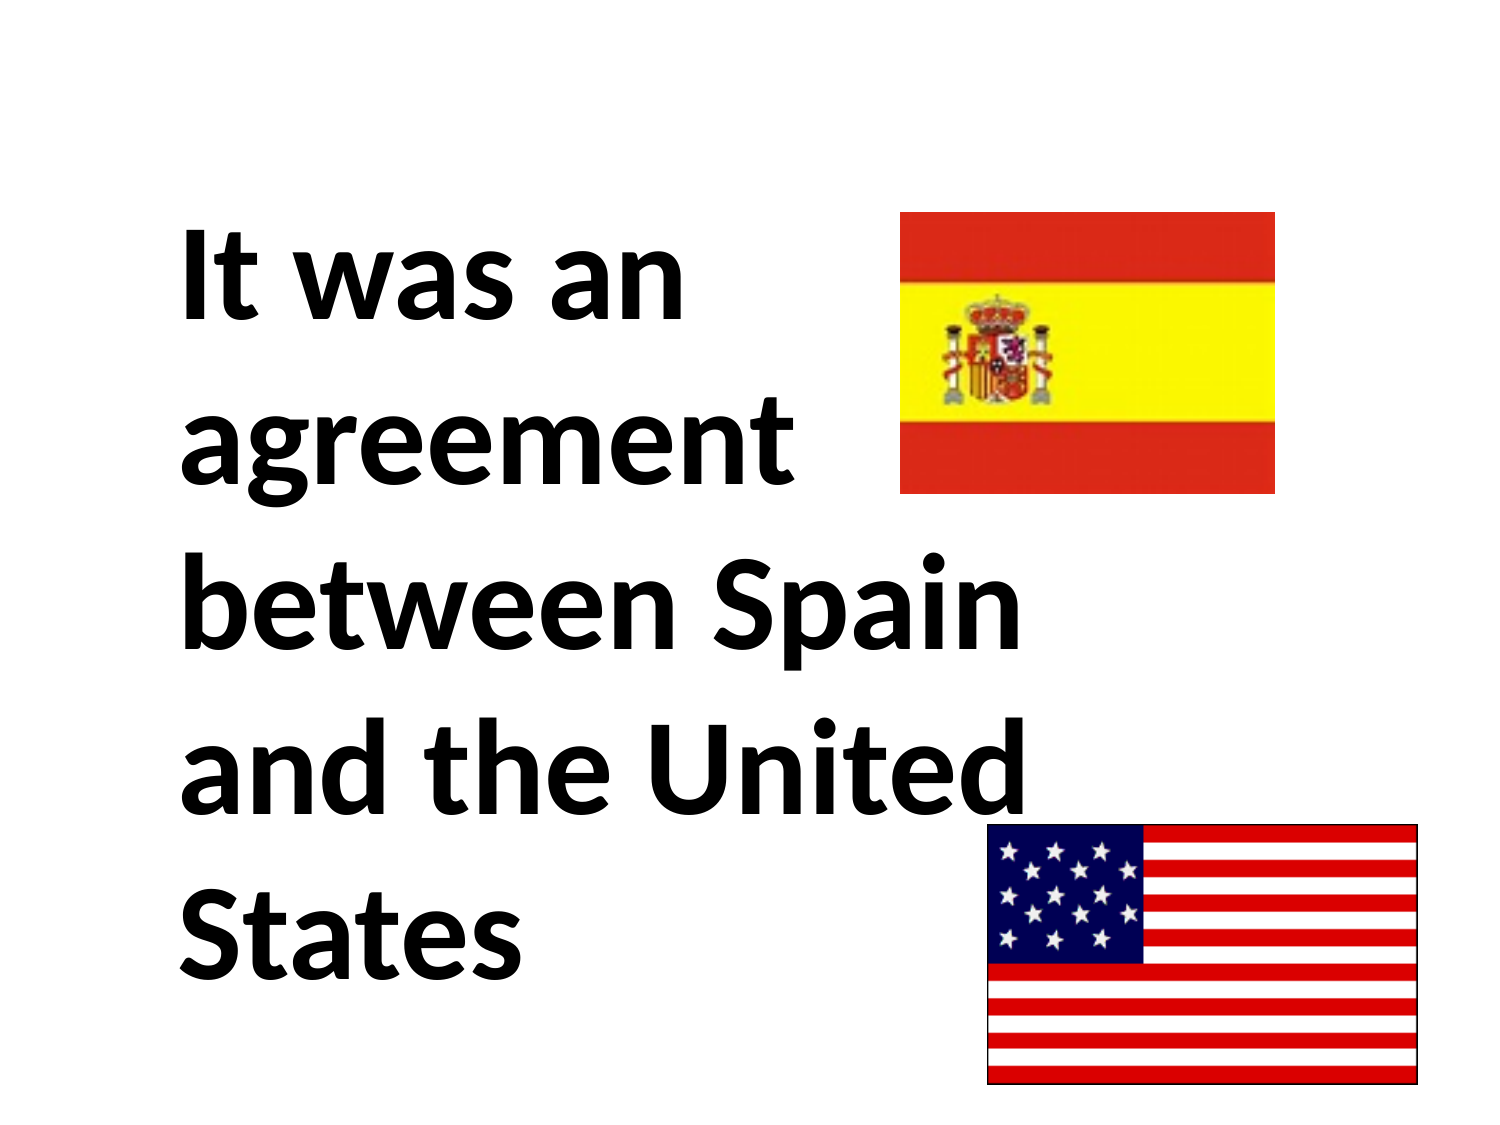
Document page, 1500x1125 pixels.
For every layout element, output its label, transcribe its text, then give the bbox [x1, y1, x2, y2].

text_box It was an agreement between Spain and the United States [162, 174, 1175, 1015]
picture [899, 212, 1276, 494]
picture [987, 824, 1418, 1085]
